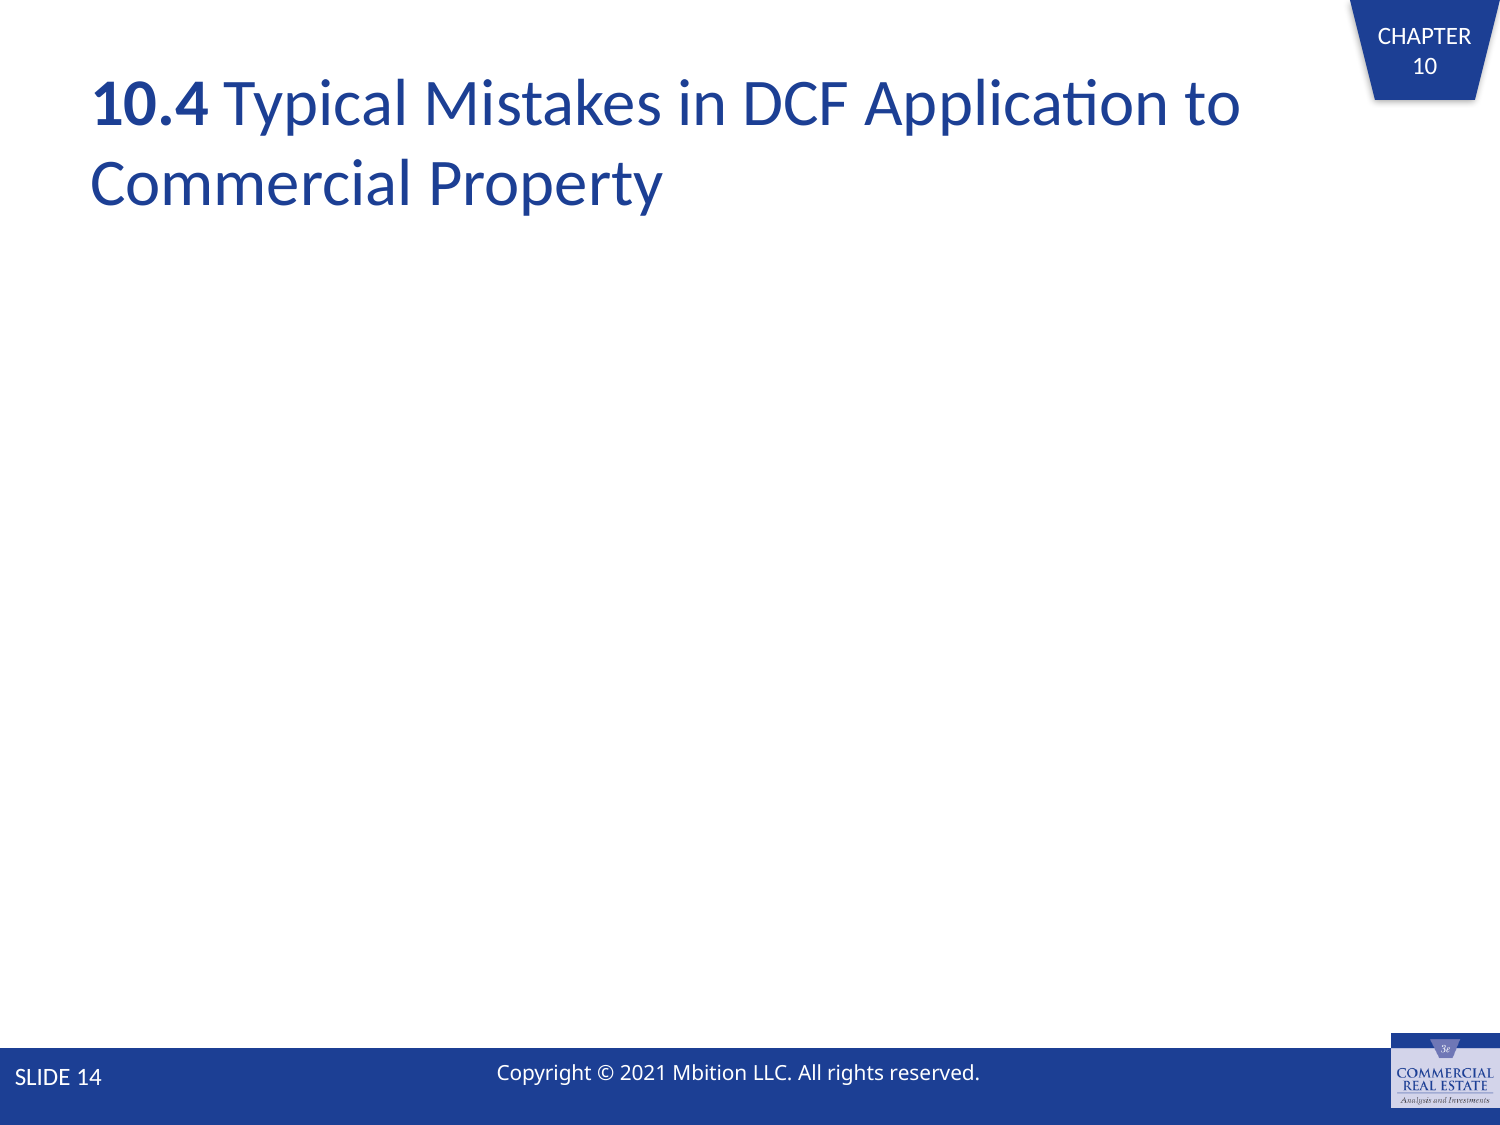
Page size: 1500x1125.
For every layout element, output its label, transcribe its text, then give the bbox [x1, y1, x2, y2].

picture [1391, 1033, 1500, 1108]
slide_number SLIDE 14 [0, 1052, 350, 1113]
title 10.4 Typical Mistakes in DCF Application to Commercial Property [75, 45, 1375, 233]
